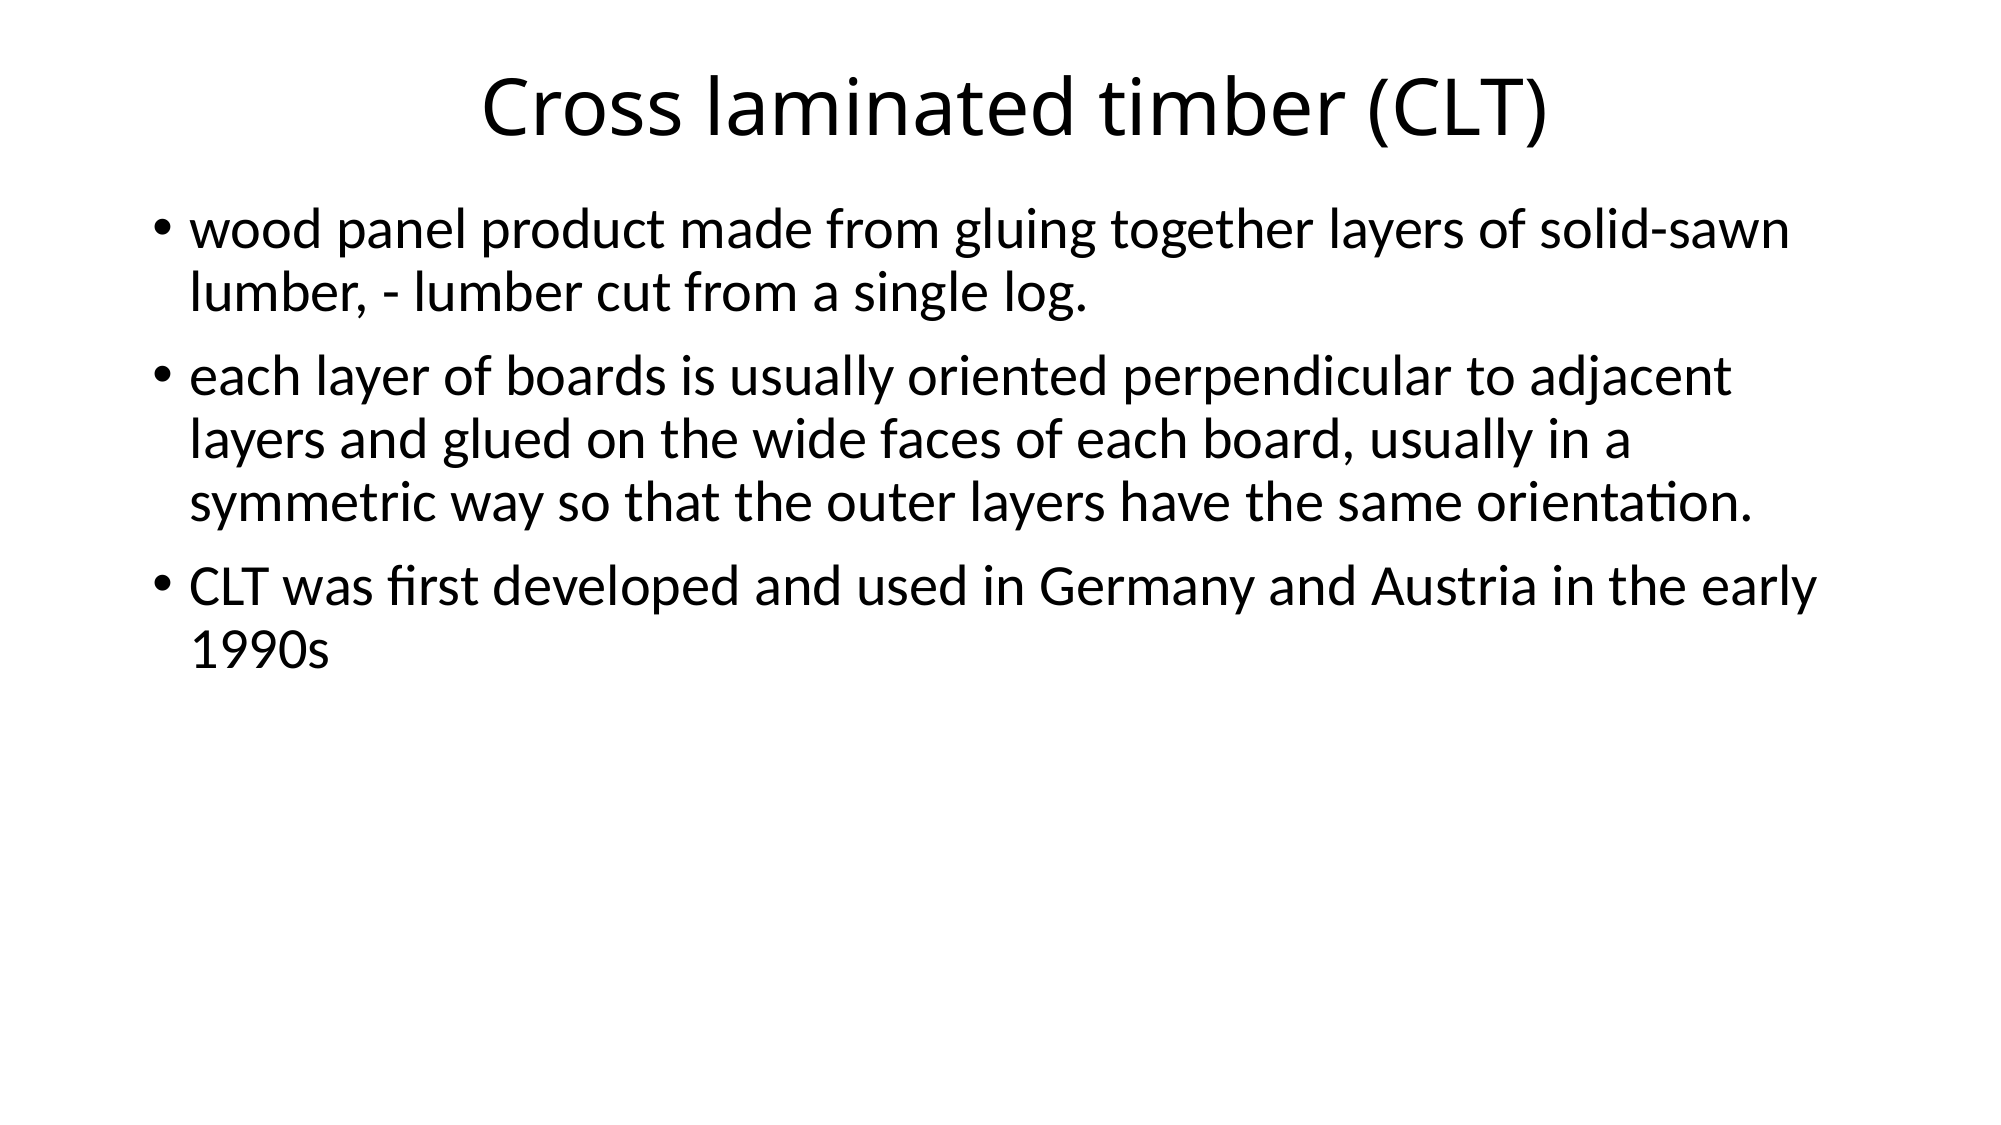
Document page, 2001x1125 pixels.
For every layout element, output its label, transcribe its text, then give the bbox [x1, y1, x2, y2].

list wood panel product made from gluing together layers of solid-sawn lumber, - lumber cut from a single log. each layer of boards is usually oriented perpendicular to adjacent layers and glued on the wide faces of each board, usually in a symmetric way so that the outer layers have the same orientation. CLT was first developed and used in Germany and Austria in the early 1990s [137, 190, 1863, 1014]
title Cross laminated timber (CLT) [137, 59, 1863, 161]
